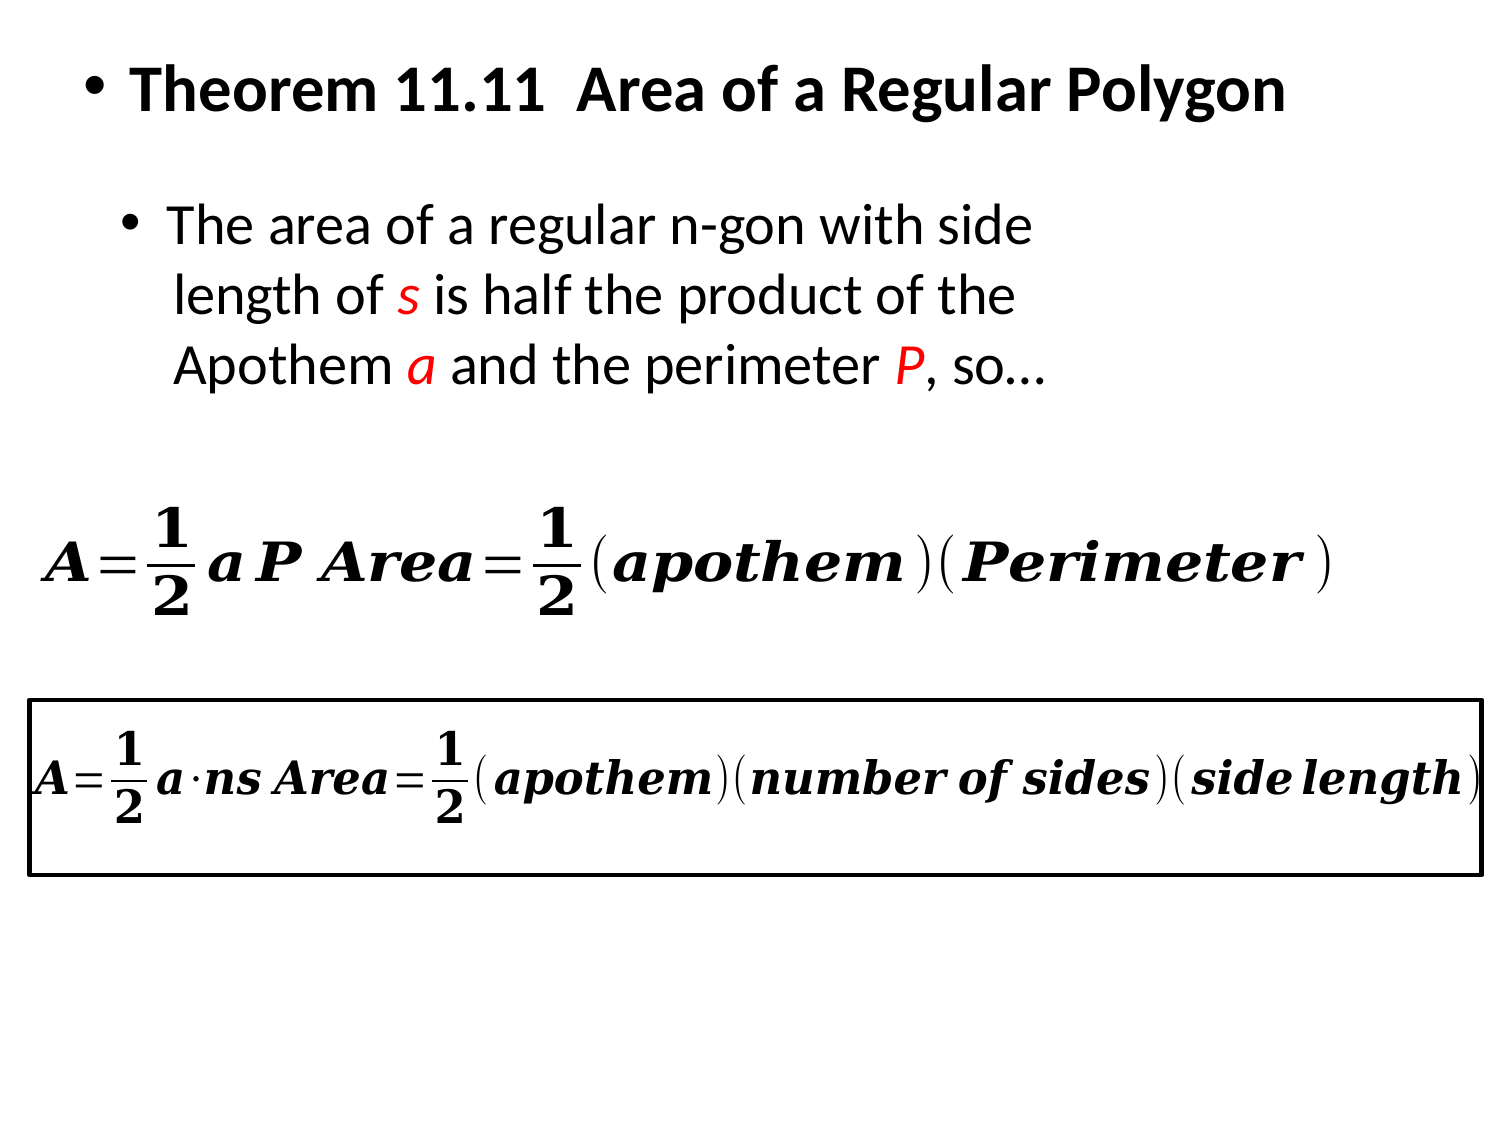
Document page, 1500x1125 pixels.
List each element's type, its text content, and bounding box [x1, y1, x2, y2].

text_box Theorem 11.11 Area of a Regular Polygon [68, 37, 1304, 178]
text_box The area of a regular n-gon with side length of s is half the product of the Apothem a and the perimeter P, so… [105, 178, 1062, 449]
text_box [27, 698, 1484, 877]
